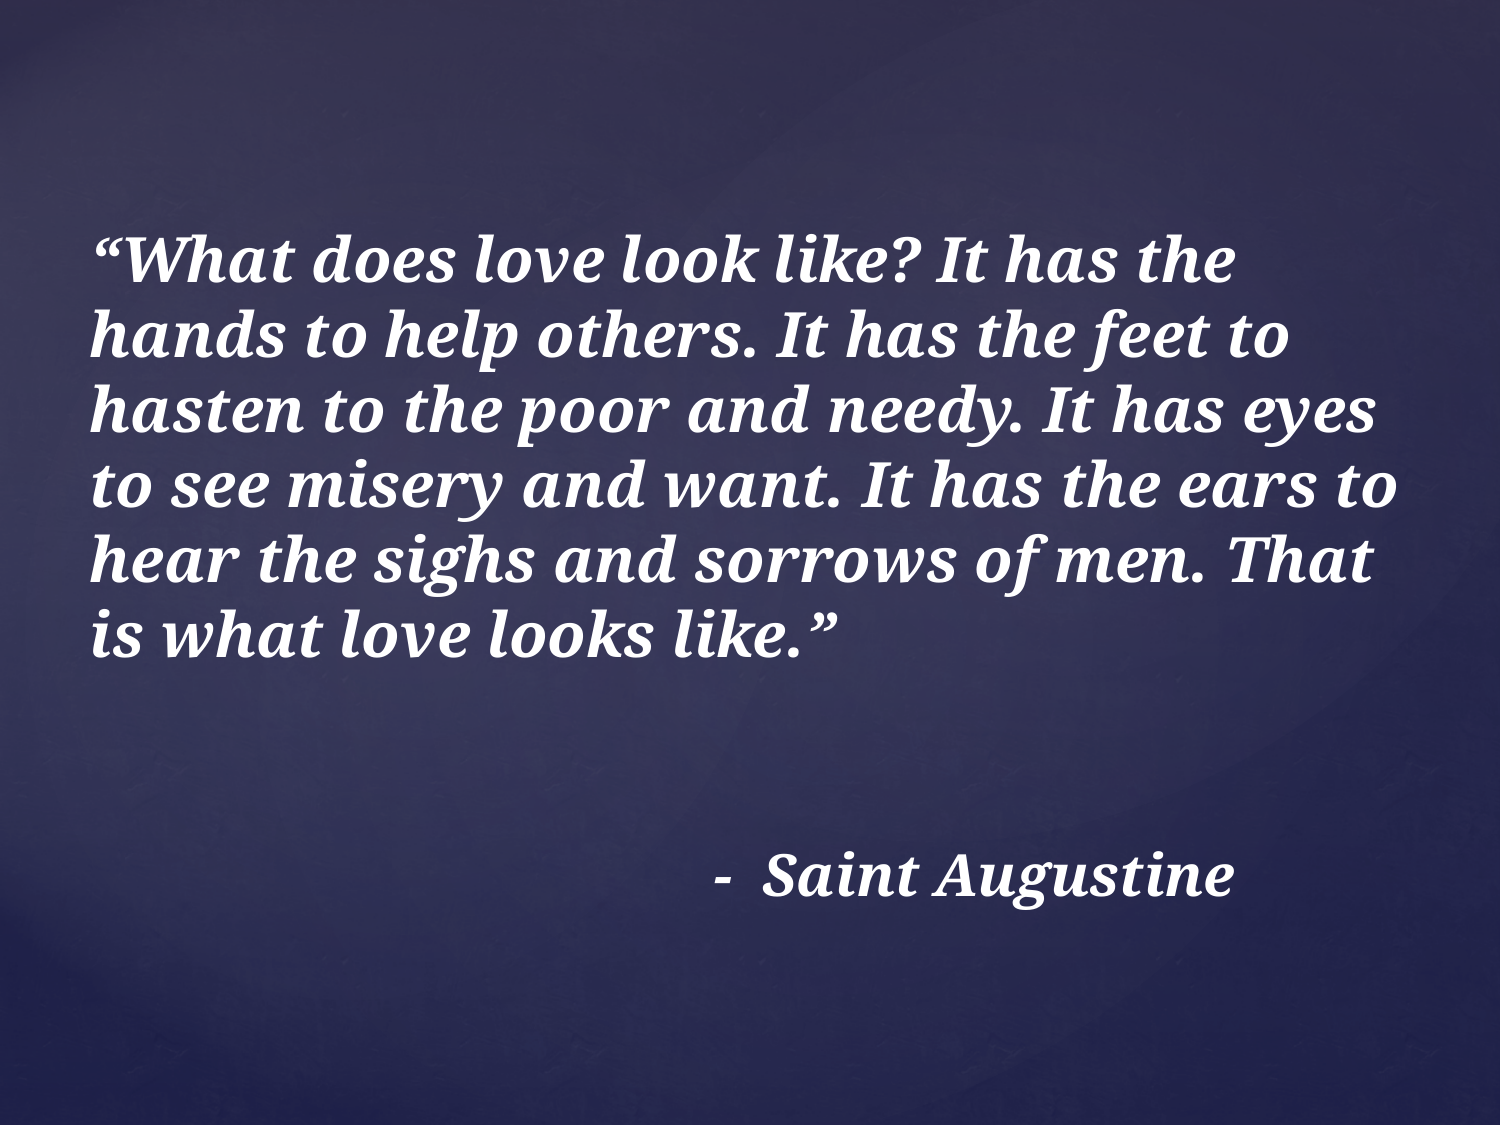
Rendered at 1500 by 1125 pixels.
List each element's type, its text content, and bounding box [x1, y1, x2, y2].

text_box “What does love look like? It has the hands to help others. It has the feet to hasten to the poor and needy. It has eyes to see misery and want. It has the ears to hear the sighs and sorrows of men. That is what love looks like.” - Saint Augustine [74, 212, 1425, 917]
